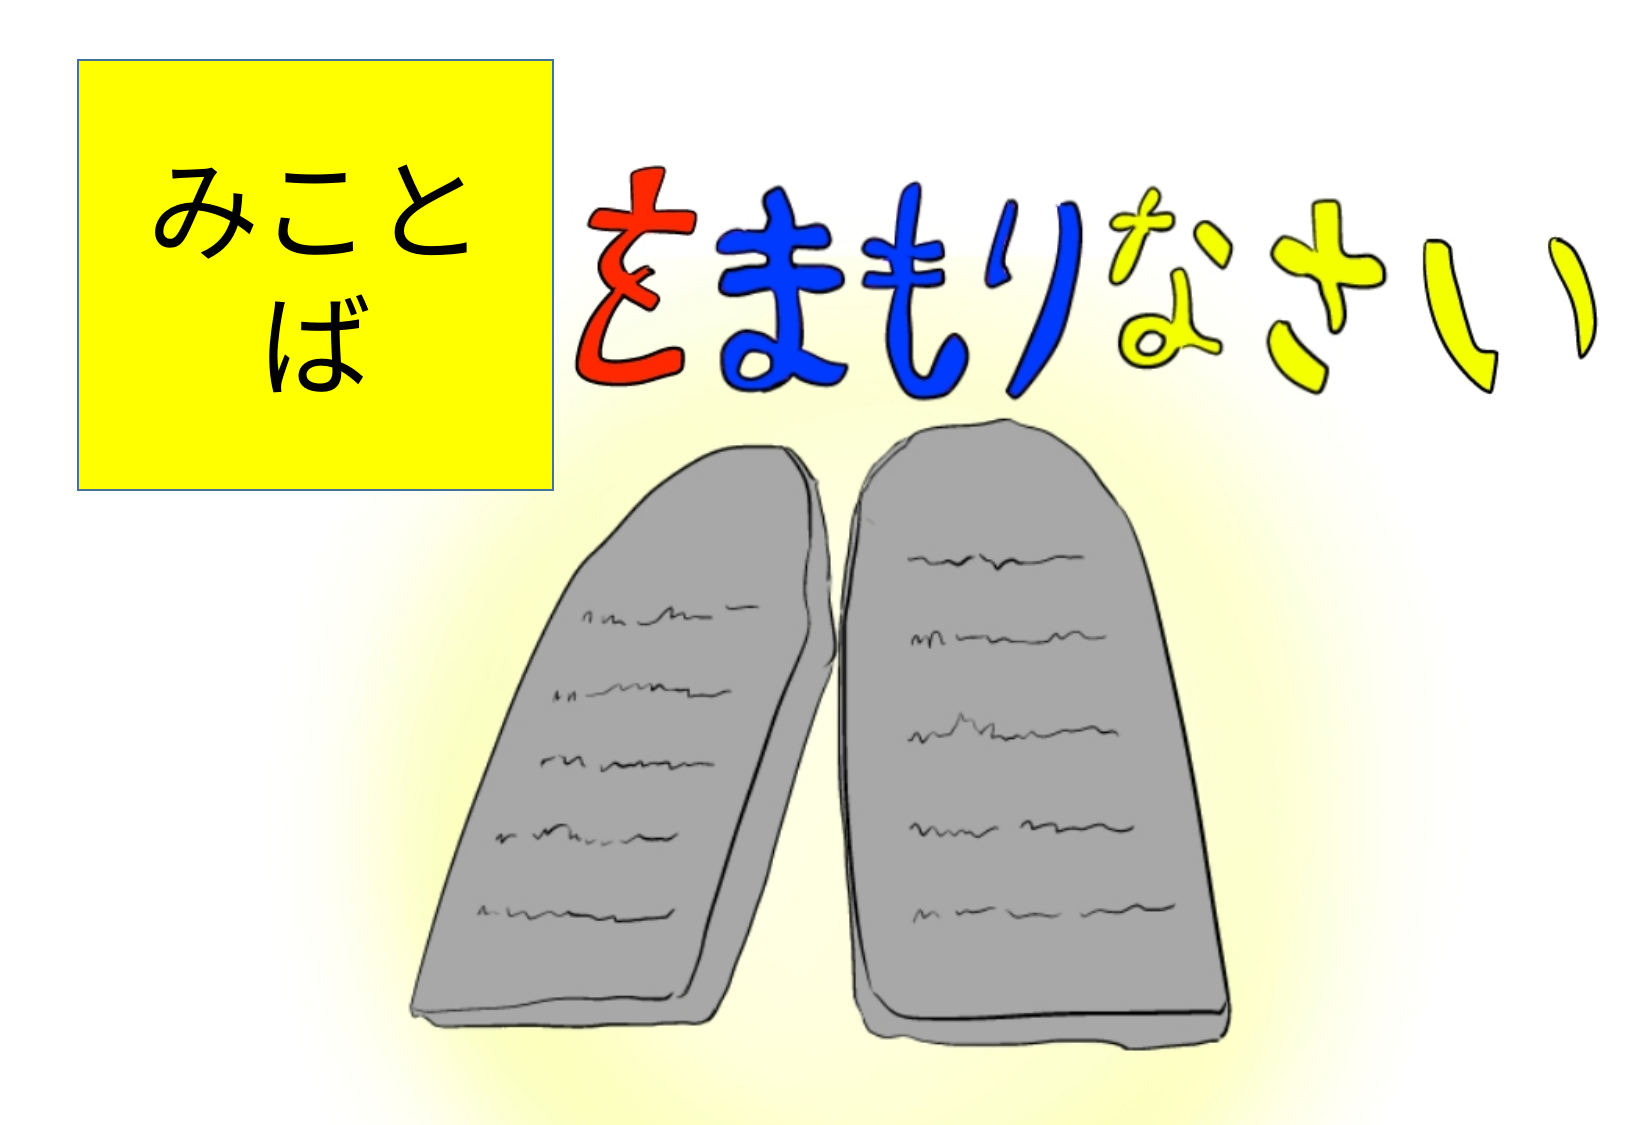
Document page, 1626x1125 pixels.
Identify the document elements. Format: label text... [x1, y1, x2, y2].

text_box みことば [77, 59, 554, 75]
picture [46, 75, 1625, 1125]
